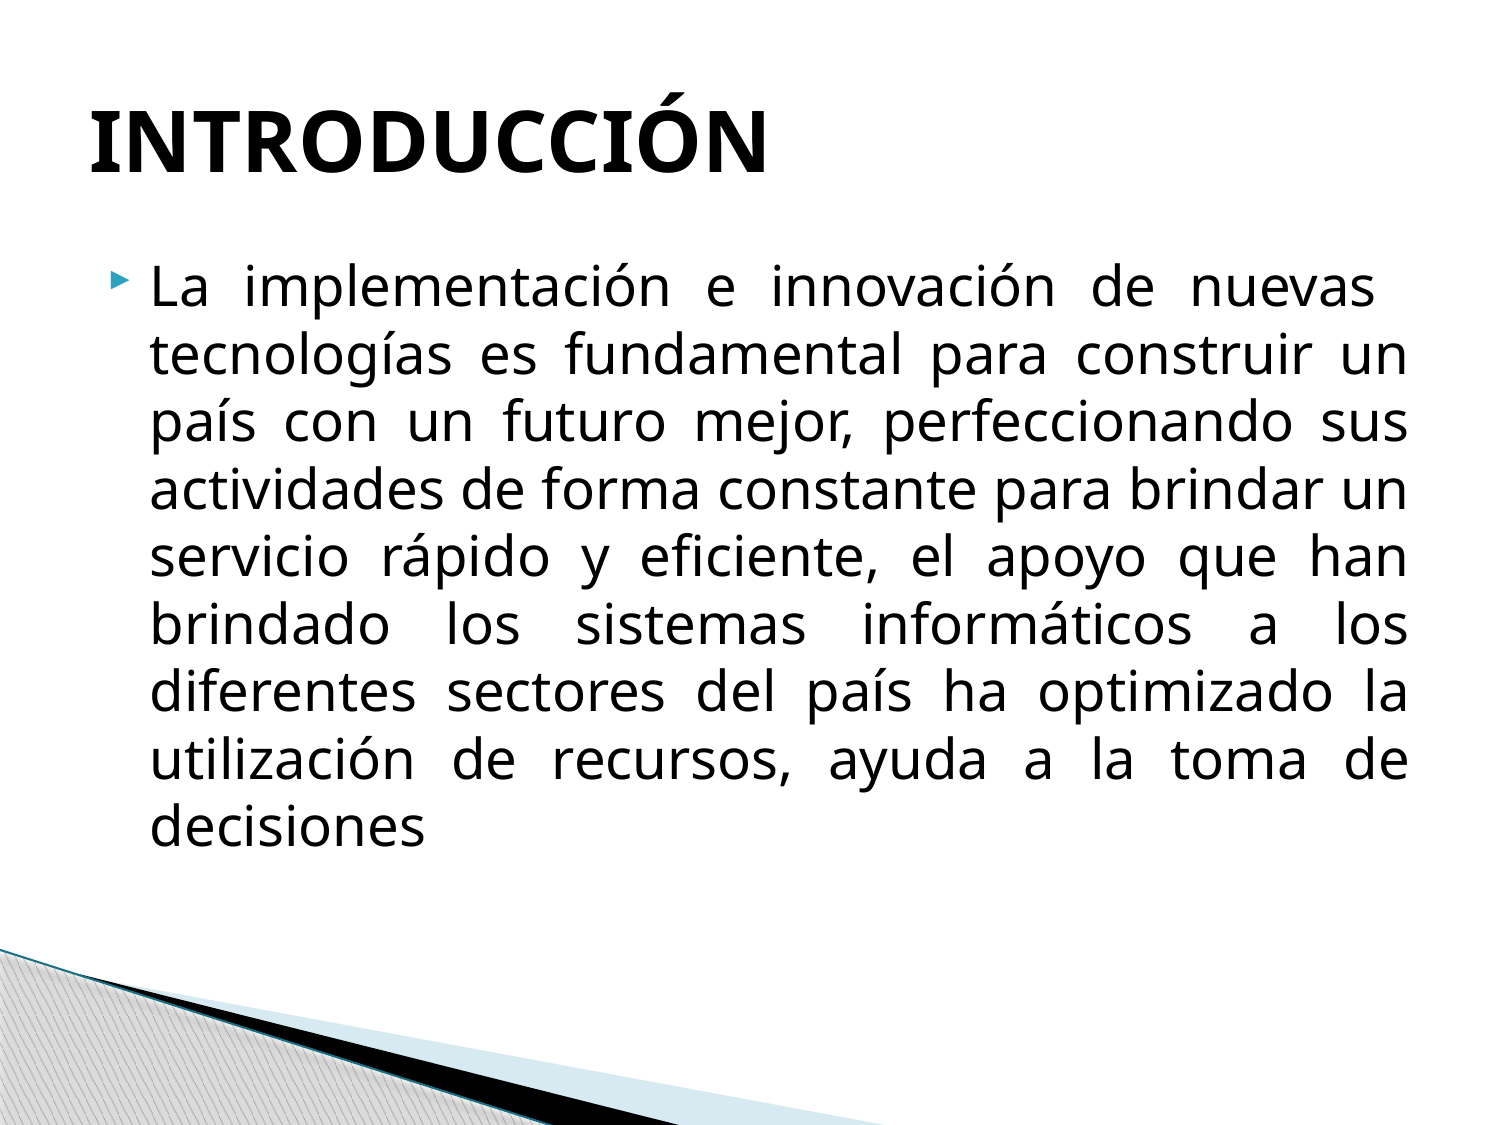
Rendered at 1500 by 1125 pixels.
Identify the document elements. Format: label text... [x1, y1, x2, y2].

list La implementación e innovación de nuevas tecnologías es fundamental para construir un país con un futuro mejor, perfeccionando sus actividades de forma constante para brindar un servicio rápido y eficiente, el apoyo que han brindado los sistemas informáticos a los diferentes sectores del país ha optimizado la utilización de recursos, ayuda a la toma de decisiones [75, 243, 1425, 986]
title INTRODUCCIÓN [75, 45, 1425, 233]
